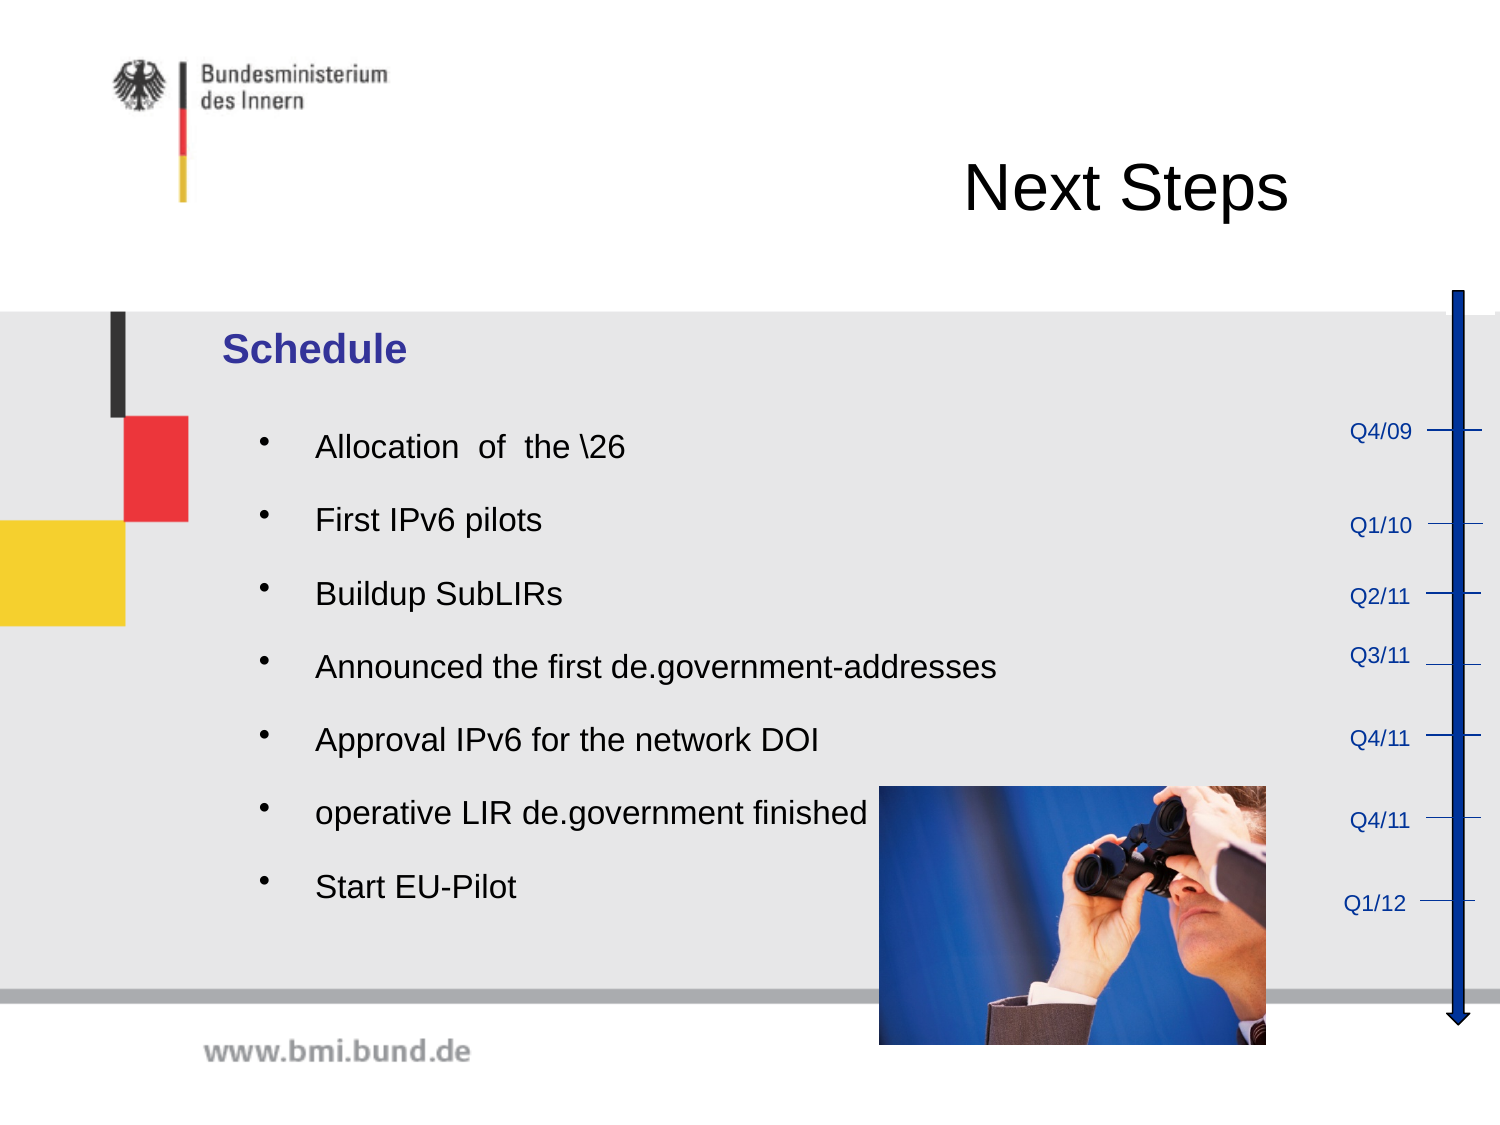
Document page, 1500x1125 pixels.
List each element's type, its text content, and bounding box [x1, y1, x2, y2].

text_box Allocation of the \26 First IPv6 pilots Buildup SubLIRs Announced the first de.government-addresses Approval IPv6 for the network DOI operative LIR de.government finished Start EU-Pilot [169, 291, 1307, 1005]
text_box Schedule [207, 314, 423, 380]
text_box [1452, 290, 1464, 429]
text_box [1446, 909, 1470, 1025]
text_box [1452, 532, 1464, 592]
title Next Steps [182, 43, 1306, 232]
text_box Q1/10 [1335, 503, 1447, 546]
text_box [1452, 743, 1464, 817]
text_box [1452, 827, 1464, 899]
text_box Q2/11 [1335, 574, 1447, 617]
text_box Q1/12 [1328, 881, 1441, 924]
text_box Q3/11 [1335, 633, 1447, 676]
text_box Q4/09 [1335, 408, 1447, 452]
text_box Q4/11 [1335, 798, 1447, 841]
text_box Q4/11 [1335, 716, 1447, 759]
text_box [1452, 439, 1464, 522]
text_box [1446, 90, 1495, 315]
text_box [1452, 673, 1464, 734]
text_box [1452, 601, 1464, 663]
picture [0, 0, 1500, 1125]
